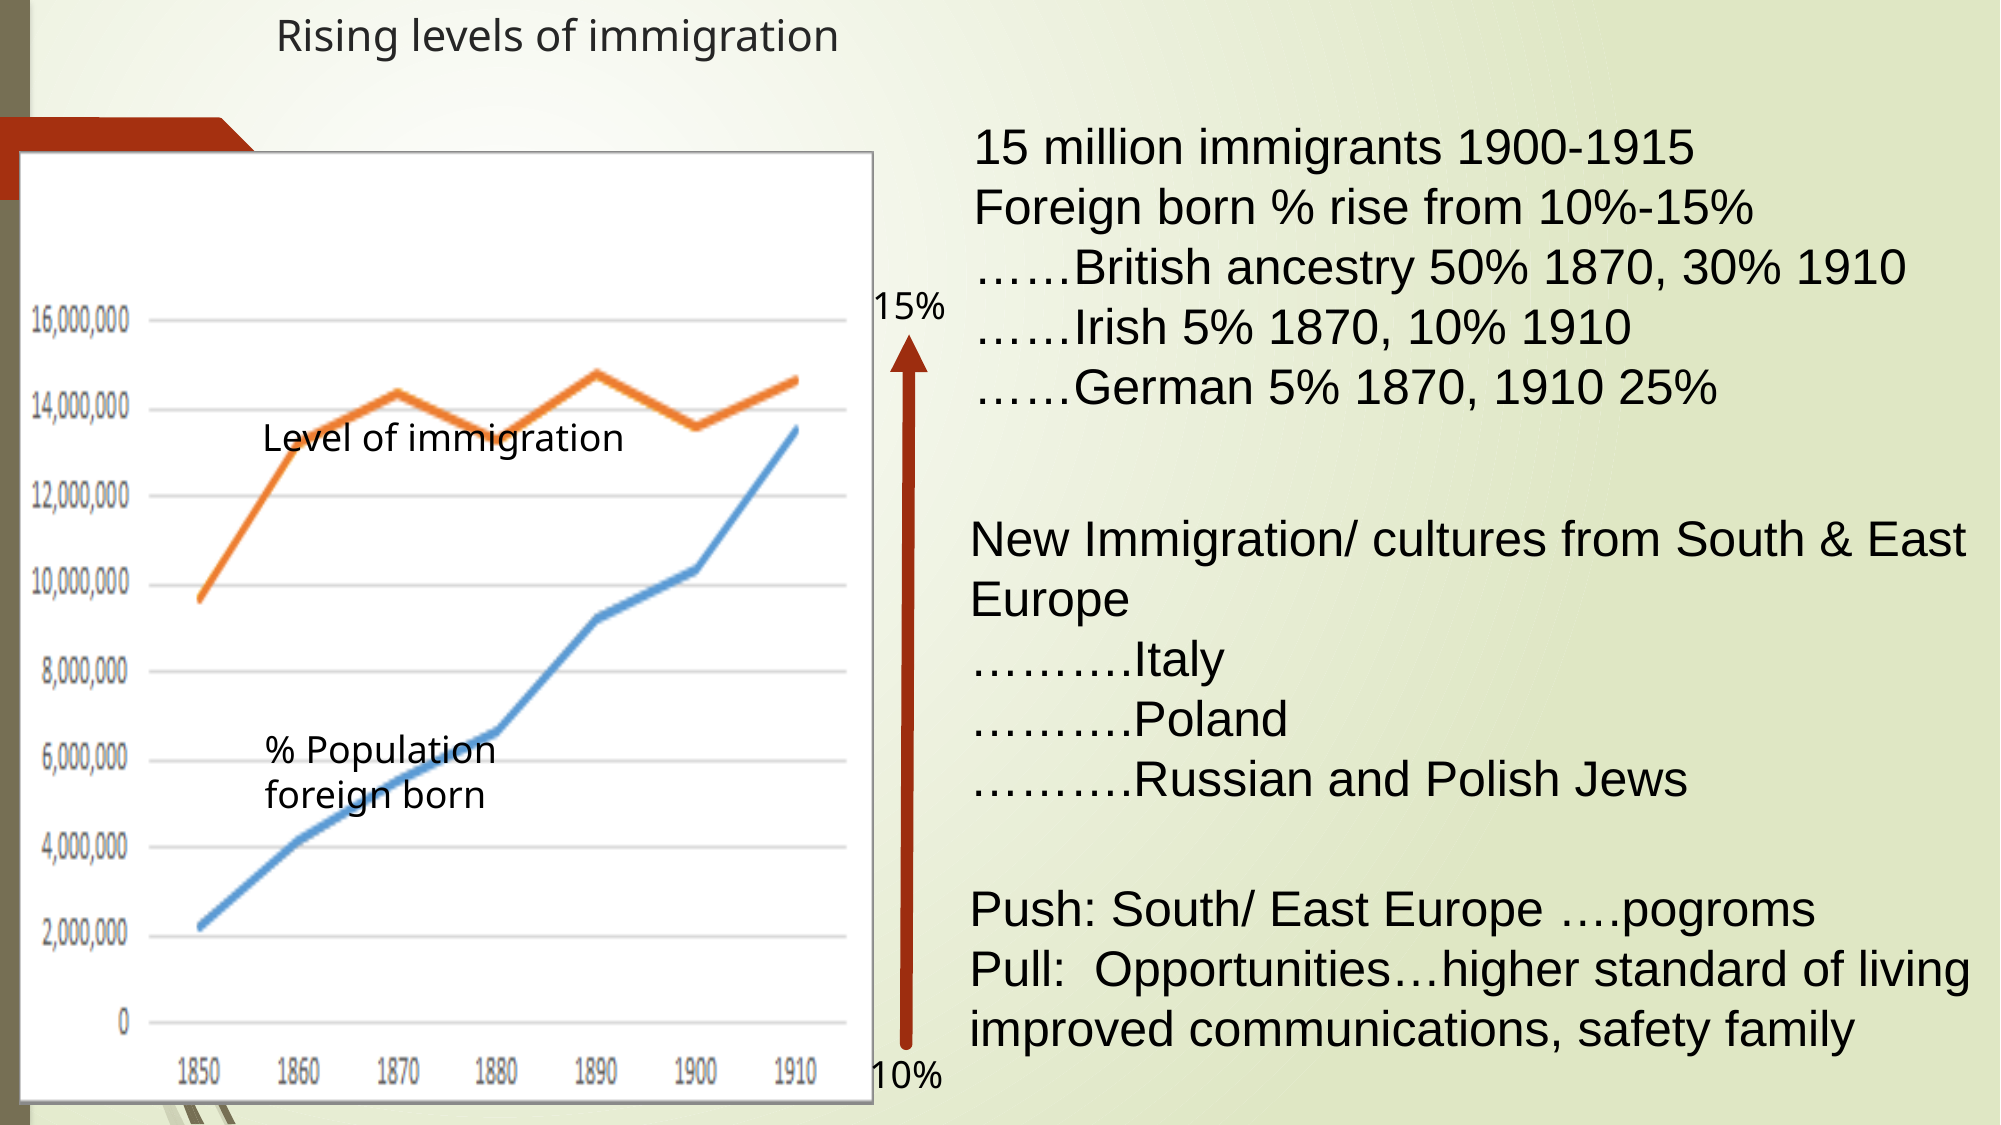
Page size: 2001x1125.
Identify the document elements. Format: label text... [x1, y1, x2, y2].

title Rising levels of immigration [260, 0, 1723, 121]
text_box 10% [878, 1043, 959, 1104]
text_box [905, 334, 910, 1045]
text_box Push: South/ East Europe ….pogroms Pull: Opportunities…higher standard of living improved communications, safety family [954, 869, 2000, 1065]
text_box 15 million immigrants 1900-1915 Foreign born % rise from 10%-15% ……British ancestry 50% 1870, 30% 1910 ……Irish 5% 1870, 10% 1910 ……German 5% 1870, 1910 25% [958, 107, 2000, 423]
text_box New Immigration/ cultures from South & East Europe ……….Italy ……….Poland ……….Russian and Polish Jews [954, 498, 2000, 814]
text_box 15% [878, 274, 958, 335]
picture [19, 151, 874, 1105]
